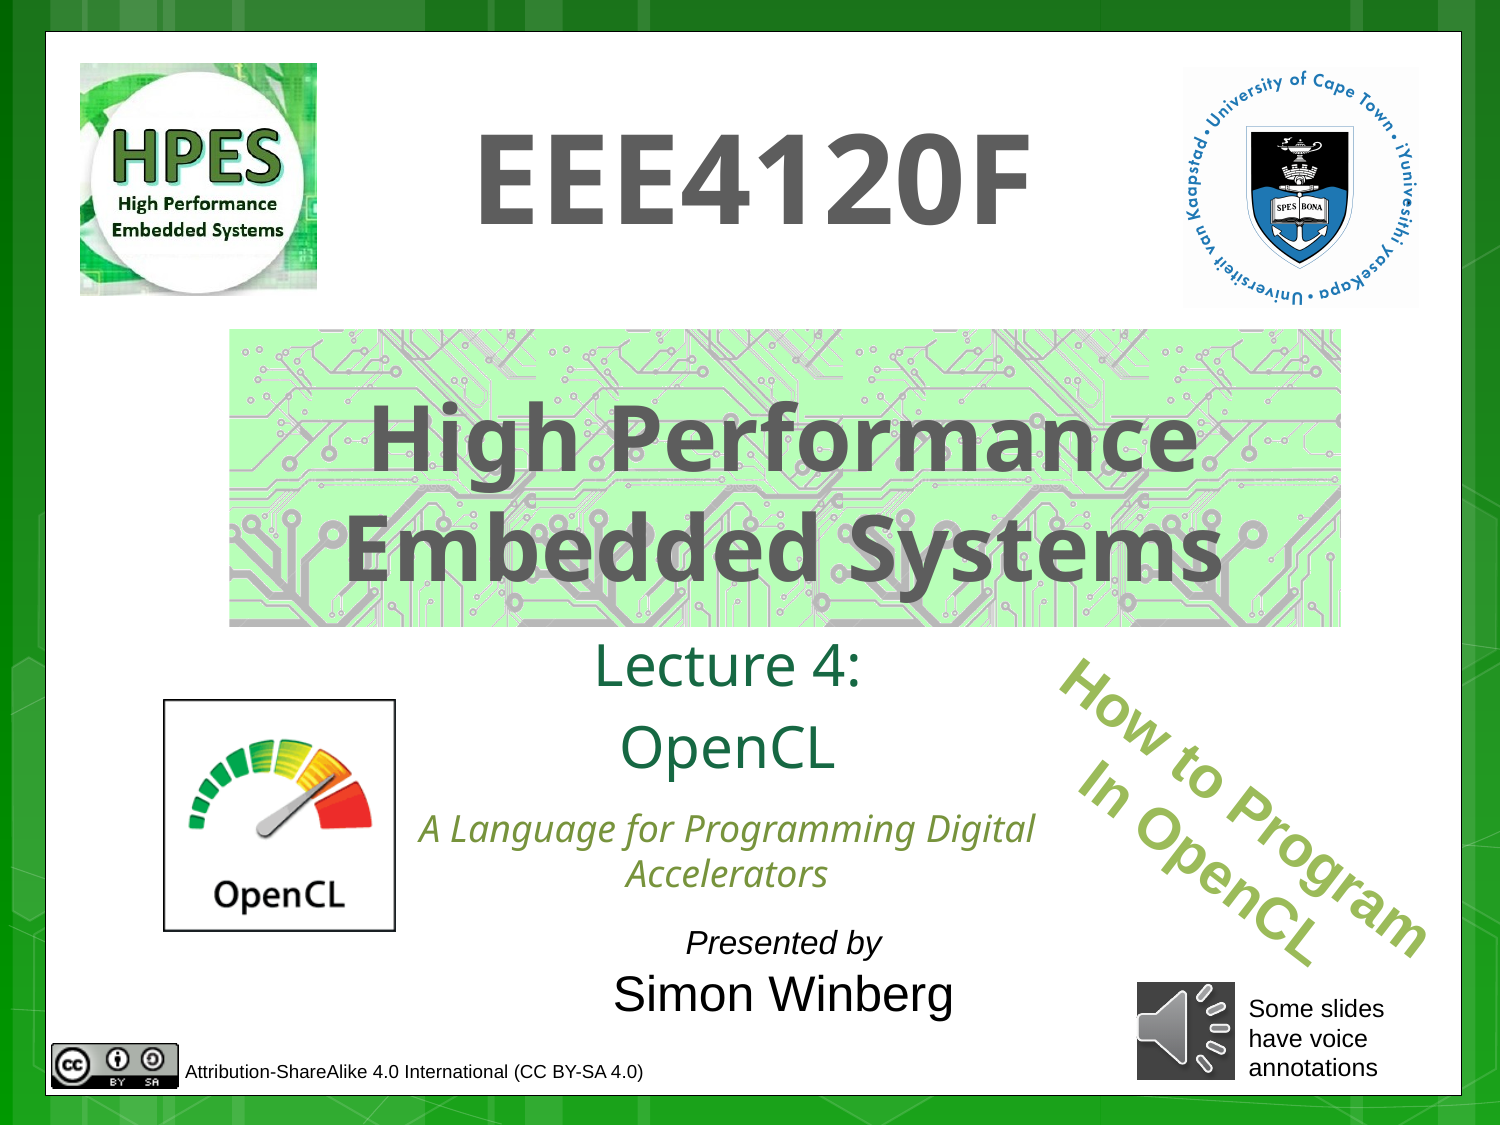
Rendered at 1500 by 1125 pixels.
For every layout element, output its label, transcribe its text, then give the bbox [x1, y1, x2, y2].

text_box Attribution-ShareAlike 4.0 International (CC BY-SA 4.0) [183, 1052, 921, 1091]
text_box High Performance Embedded Systems [327, 372, 1241, 608]
text_box [229, 329, 1341, 620]
text_box A Language for Programming Digital Accelerators [400, 797, 1107, 903]
picture [80, 63, 317, 296]
picture [1183, 67, 1419, 309]
picture [1135, 980, 1237, 1082]
picture [162, 699, 396, 932]
subtitle Lecture 4: OpenCL [61, 620, 1395, 932]
text_box Presented by Simon Winberg [305, 914, 1263, 1072]
text_box EEE4120F [455, 92, 1050, 257]
text_box Some slides have voice annotations [1237, 984, 1449, 1090]
picture [50, 1043, 179, 1090]
text_box How to Program In OpenCL [990, 625, 1466, 984]
